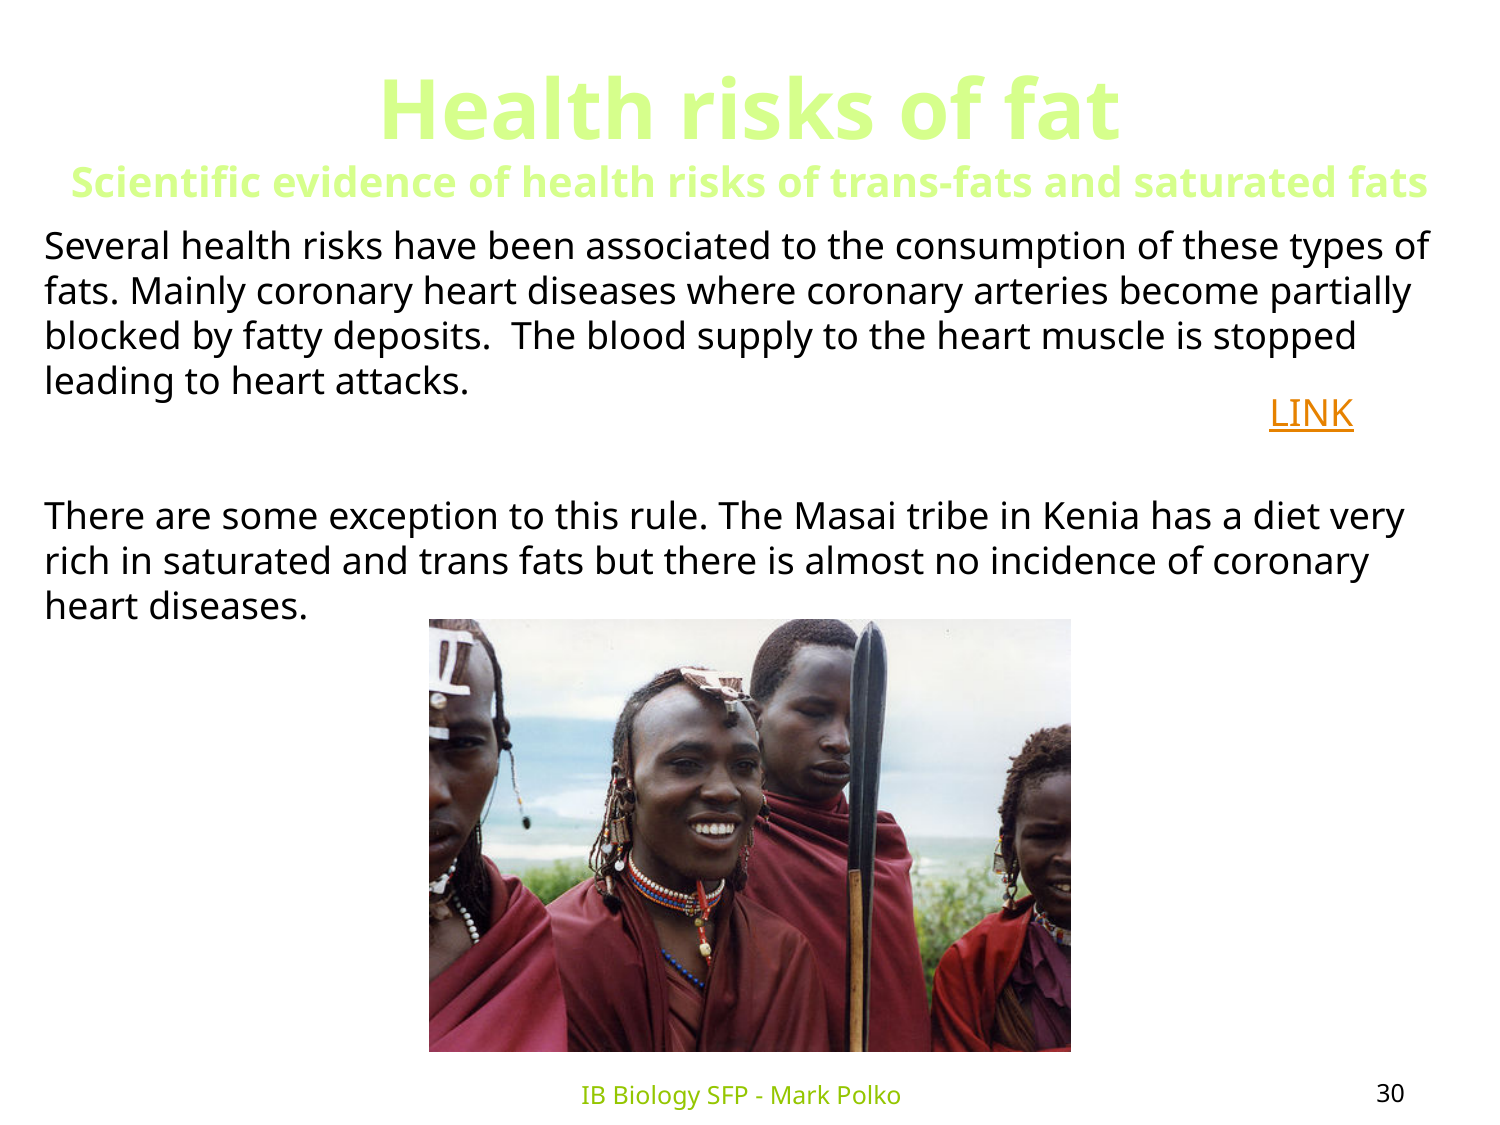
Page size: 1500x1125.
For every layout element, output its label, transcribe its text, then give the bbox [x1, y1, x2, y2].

text_box LINK [1254, 381, 1369, 447]
text_box Several health risks have been associated to the consumption of these types of fats. Mainly coronary heart diseases where coronary arteries become partially blocked by fatty deposits. The blood supply to the heart muscle is stopped leading to heart attacks. There are some exception to this rule. The Masai tribe in Kenia has a diet very rich in saturated and trans fats but there is almost no incidence of coronary heart diseases. [29, 214, 1471, 635]
slide_number 30 [1281, 1064, 1500, 1125]
picture [429, 619, 1071, 1053]
footer IB Biology SFP - Mark Polko [454, 1065, 1030, 1125]
text_box Health risks of fat Scientific evidence of health risks of trans-fats and saturated fats [55, 48, 1445, 214]
